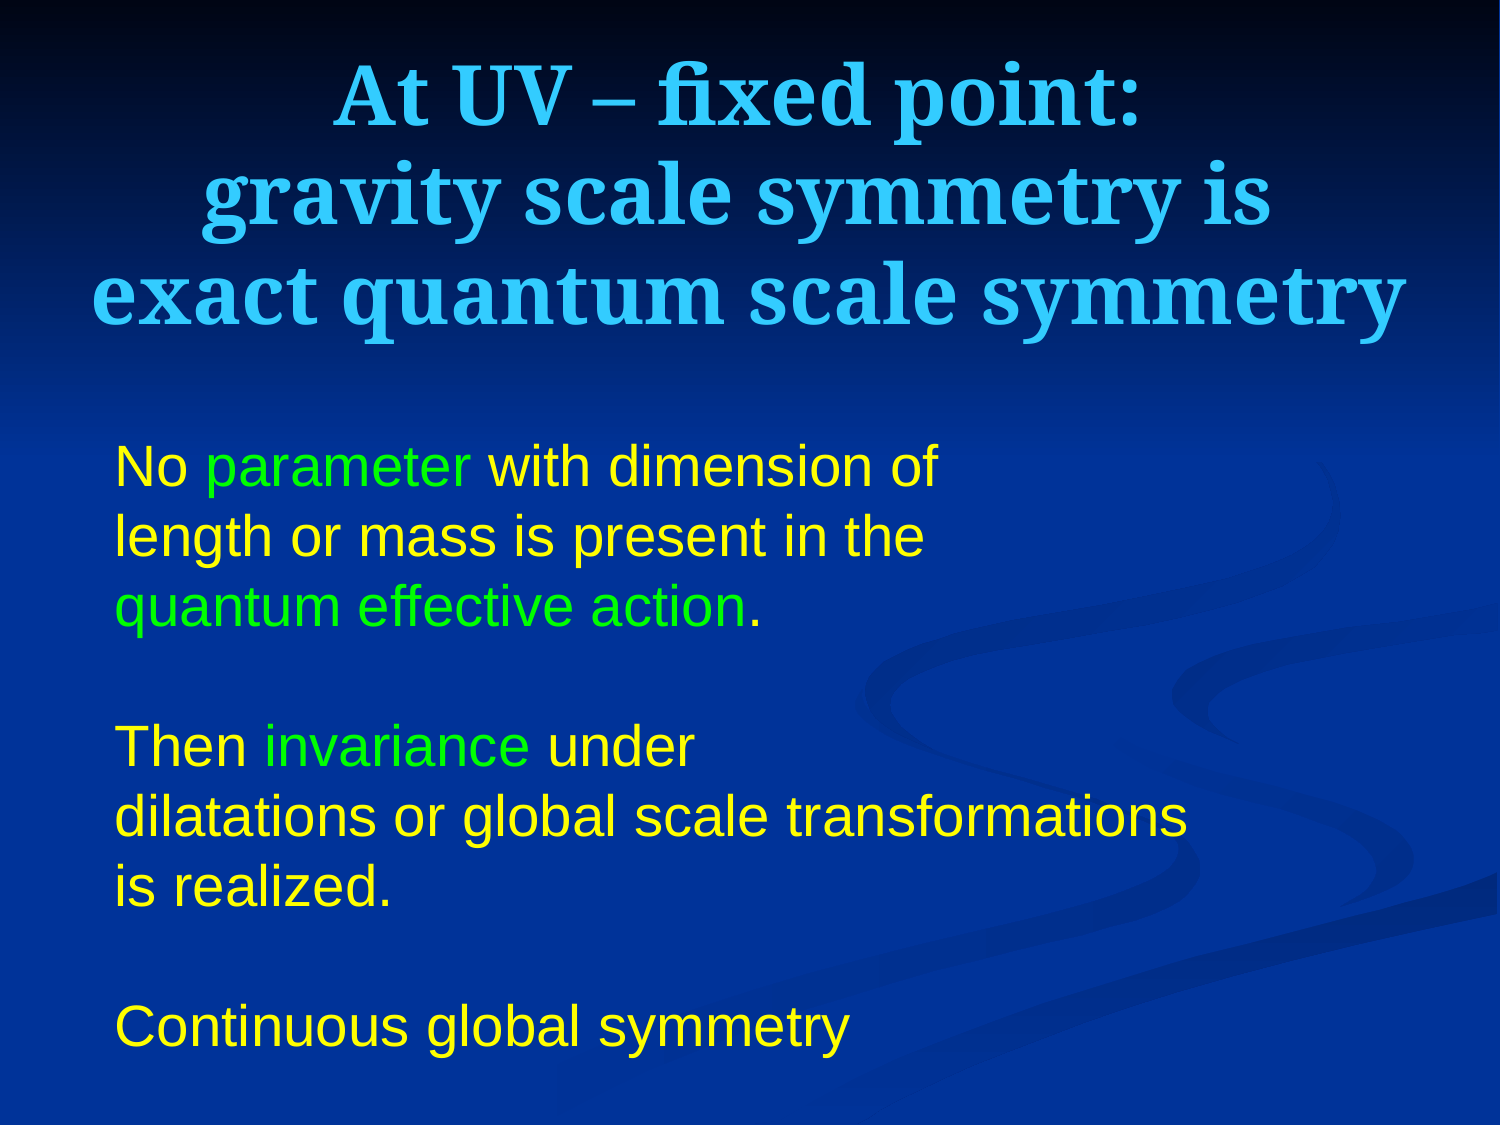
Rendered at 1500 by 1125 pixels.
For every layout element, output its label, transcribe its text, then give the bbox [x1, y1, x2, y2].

text_box No parameter with dimension of length or mass is present in the quantum effective action. Then invariance under dilatations or global scale transformations is realized. Continuous global symmetry [100, 420, 1447, 1066]
title At UV – fixed point: gravity scale symmetry is exact quantum scale symmetry [74, 44, 1424, 339]
